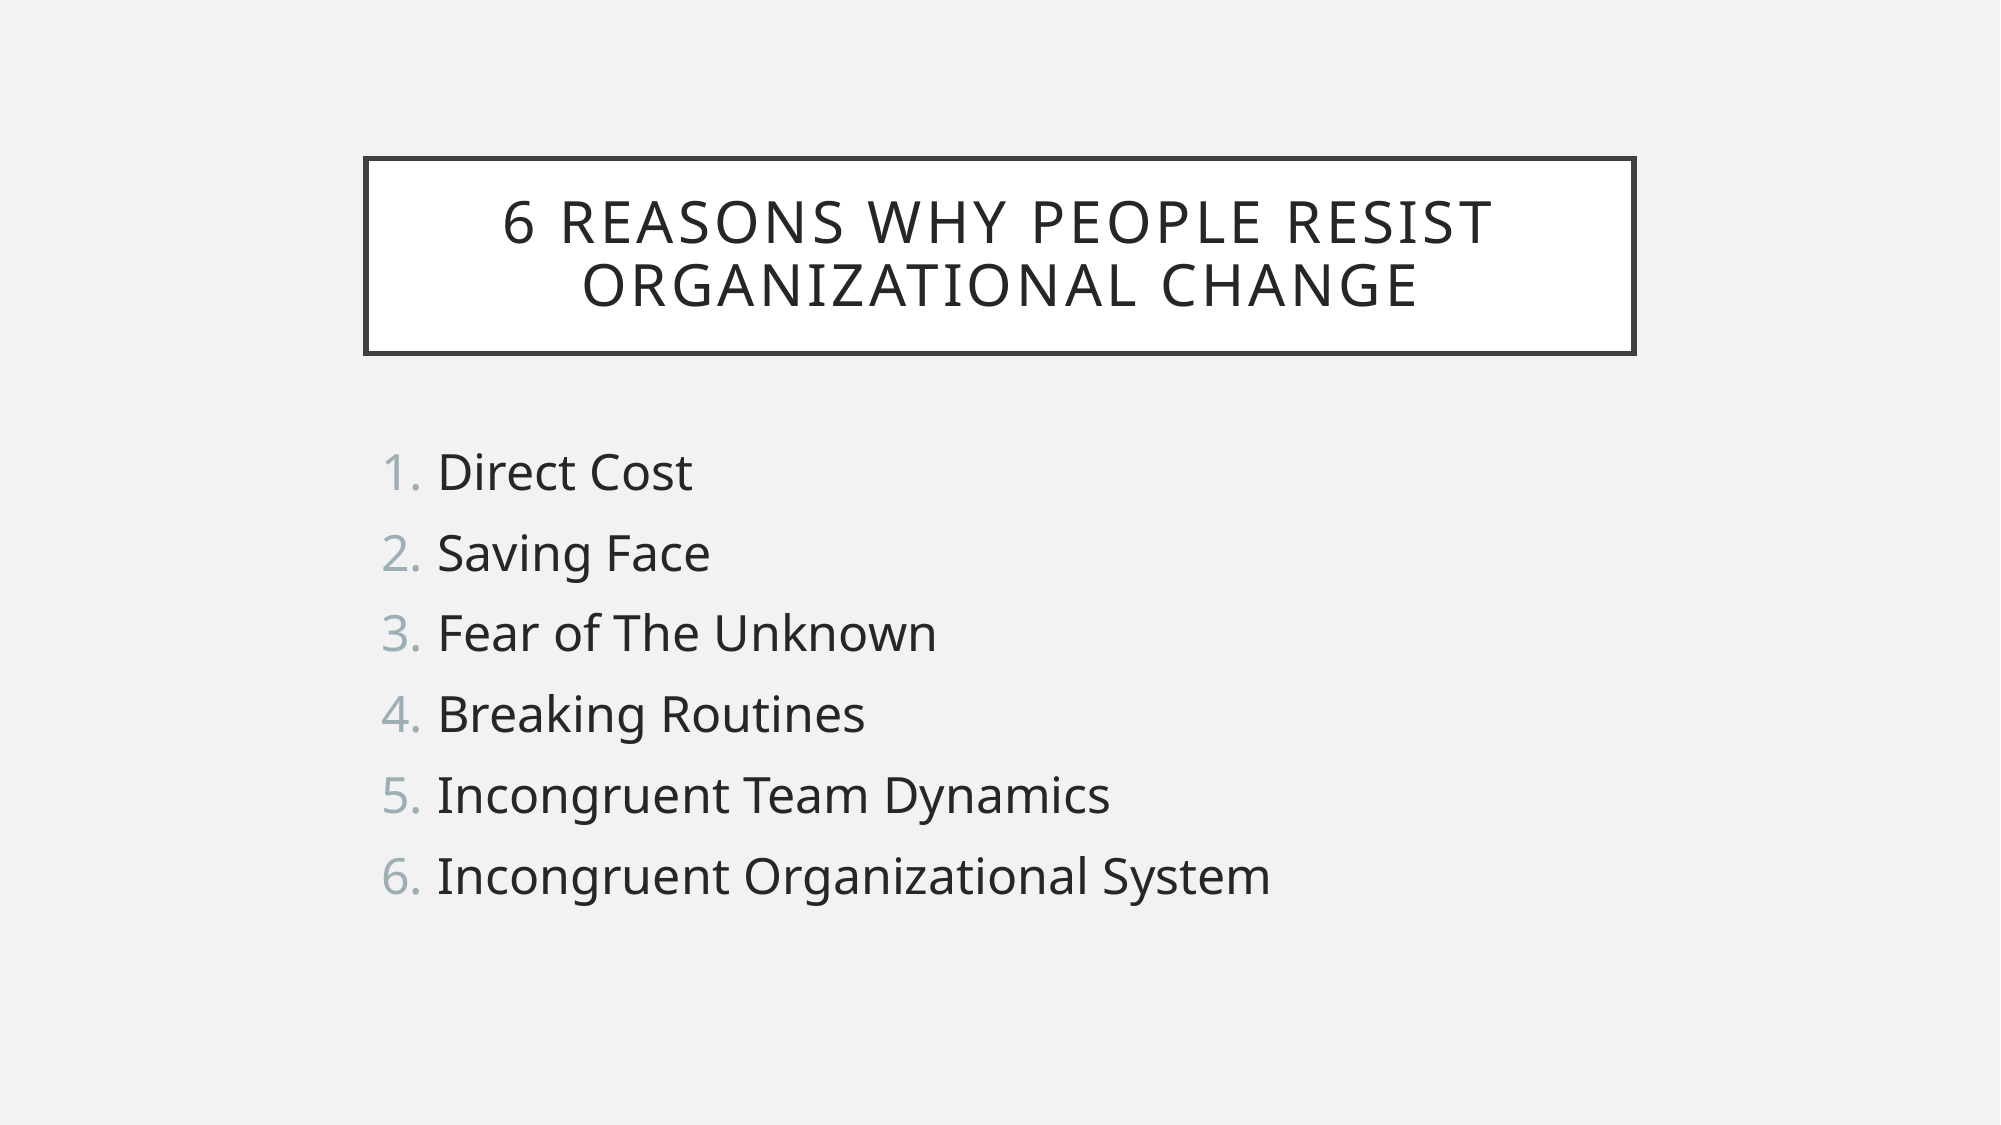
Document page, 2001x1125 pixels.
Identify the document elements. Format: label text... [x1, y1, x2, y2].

list Direct Cost Saving Face Fear of The Unknown Breaking Routines Incongruent Team Dynamics Incongruent Organizational System [366, 432, 1634, 942]
title 6 reasons why people resist organizational change [363, 156, 1637, 356]
